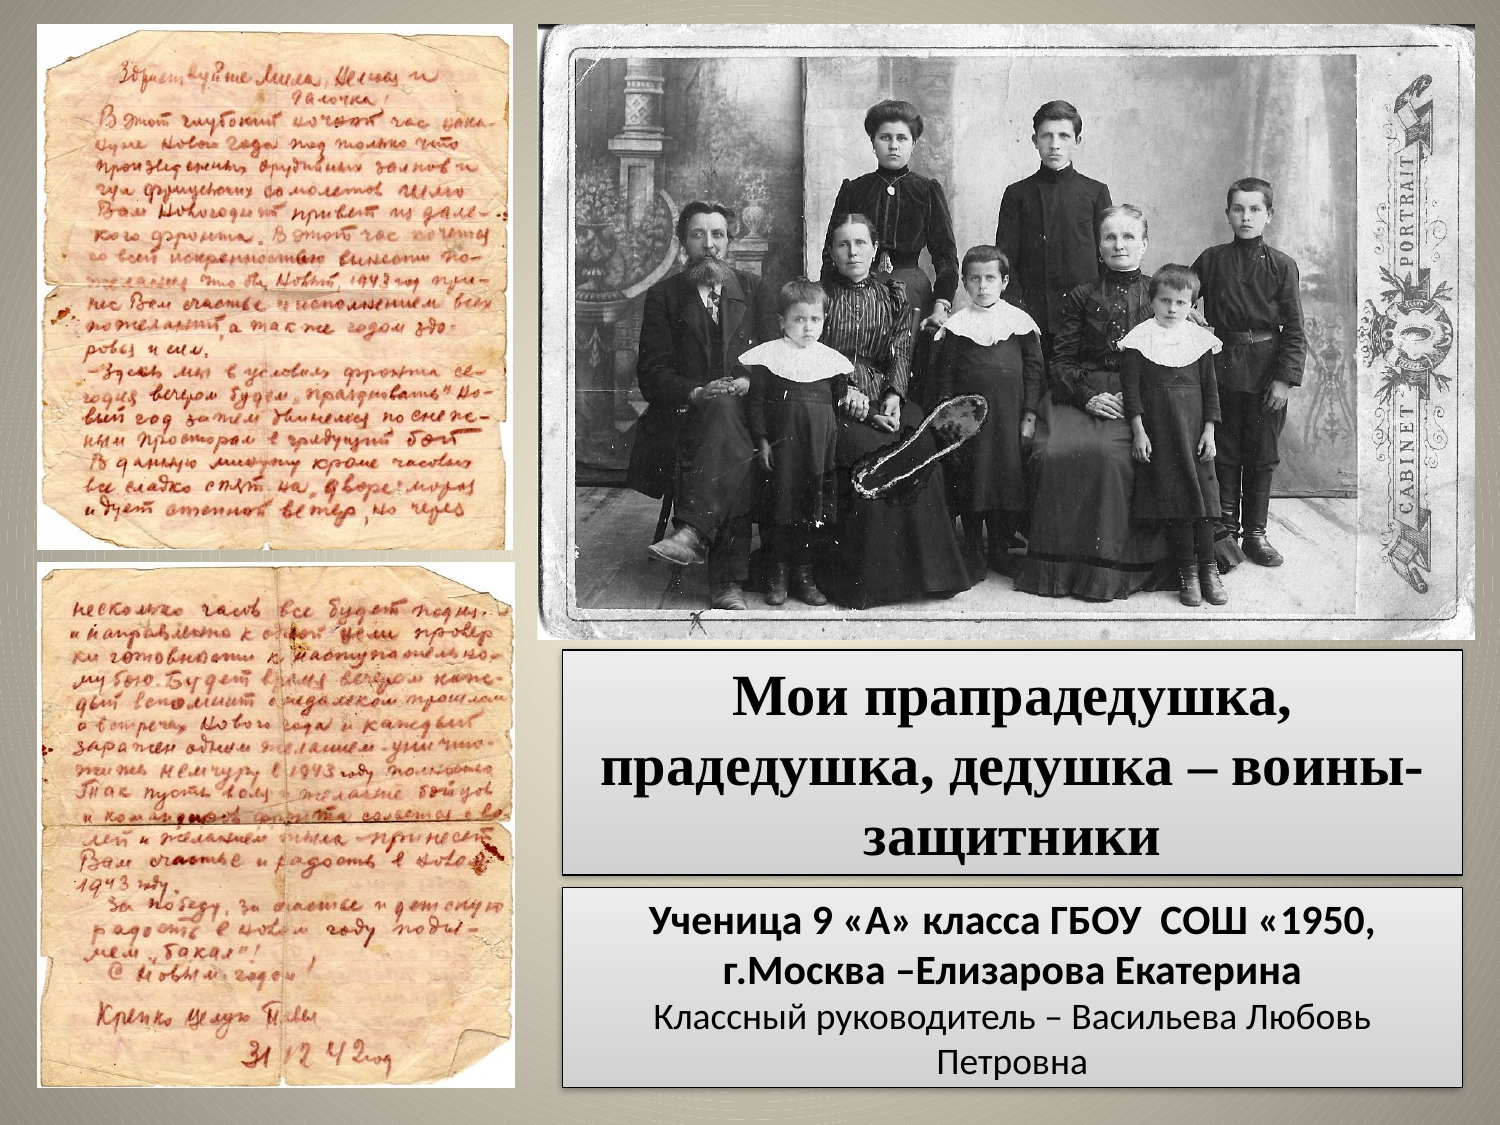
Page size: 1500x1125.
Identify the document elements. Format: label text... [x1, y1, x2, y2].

picture [537, 24, 1476, 640]
picture [37, 24, 513, 551]
text_box Ученица 9 «А» класса ГБОУ СОШ «1950, г.Москва –Елизарова Екатерина Классный руководитель – Васильева Любовь Петровна [562, 887, 1463, 1088]
picture [37, 562, 516, 1088]
text_box Мои прапрадедушка, прадедушка, дедушка – воины- защитники [562, 649, 1463, 876]
